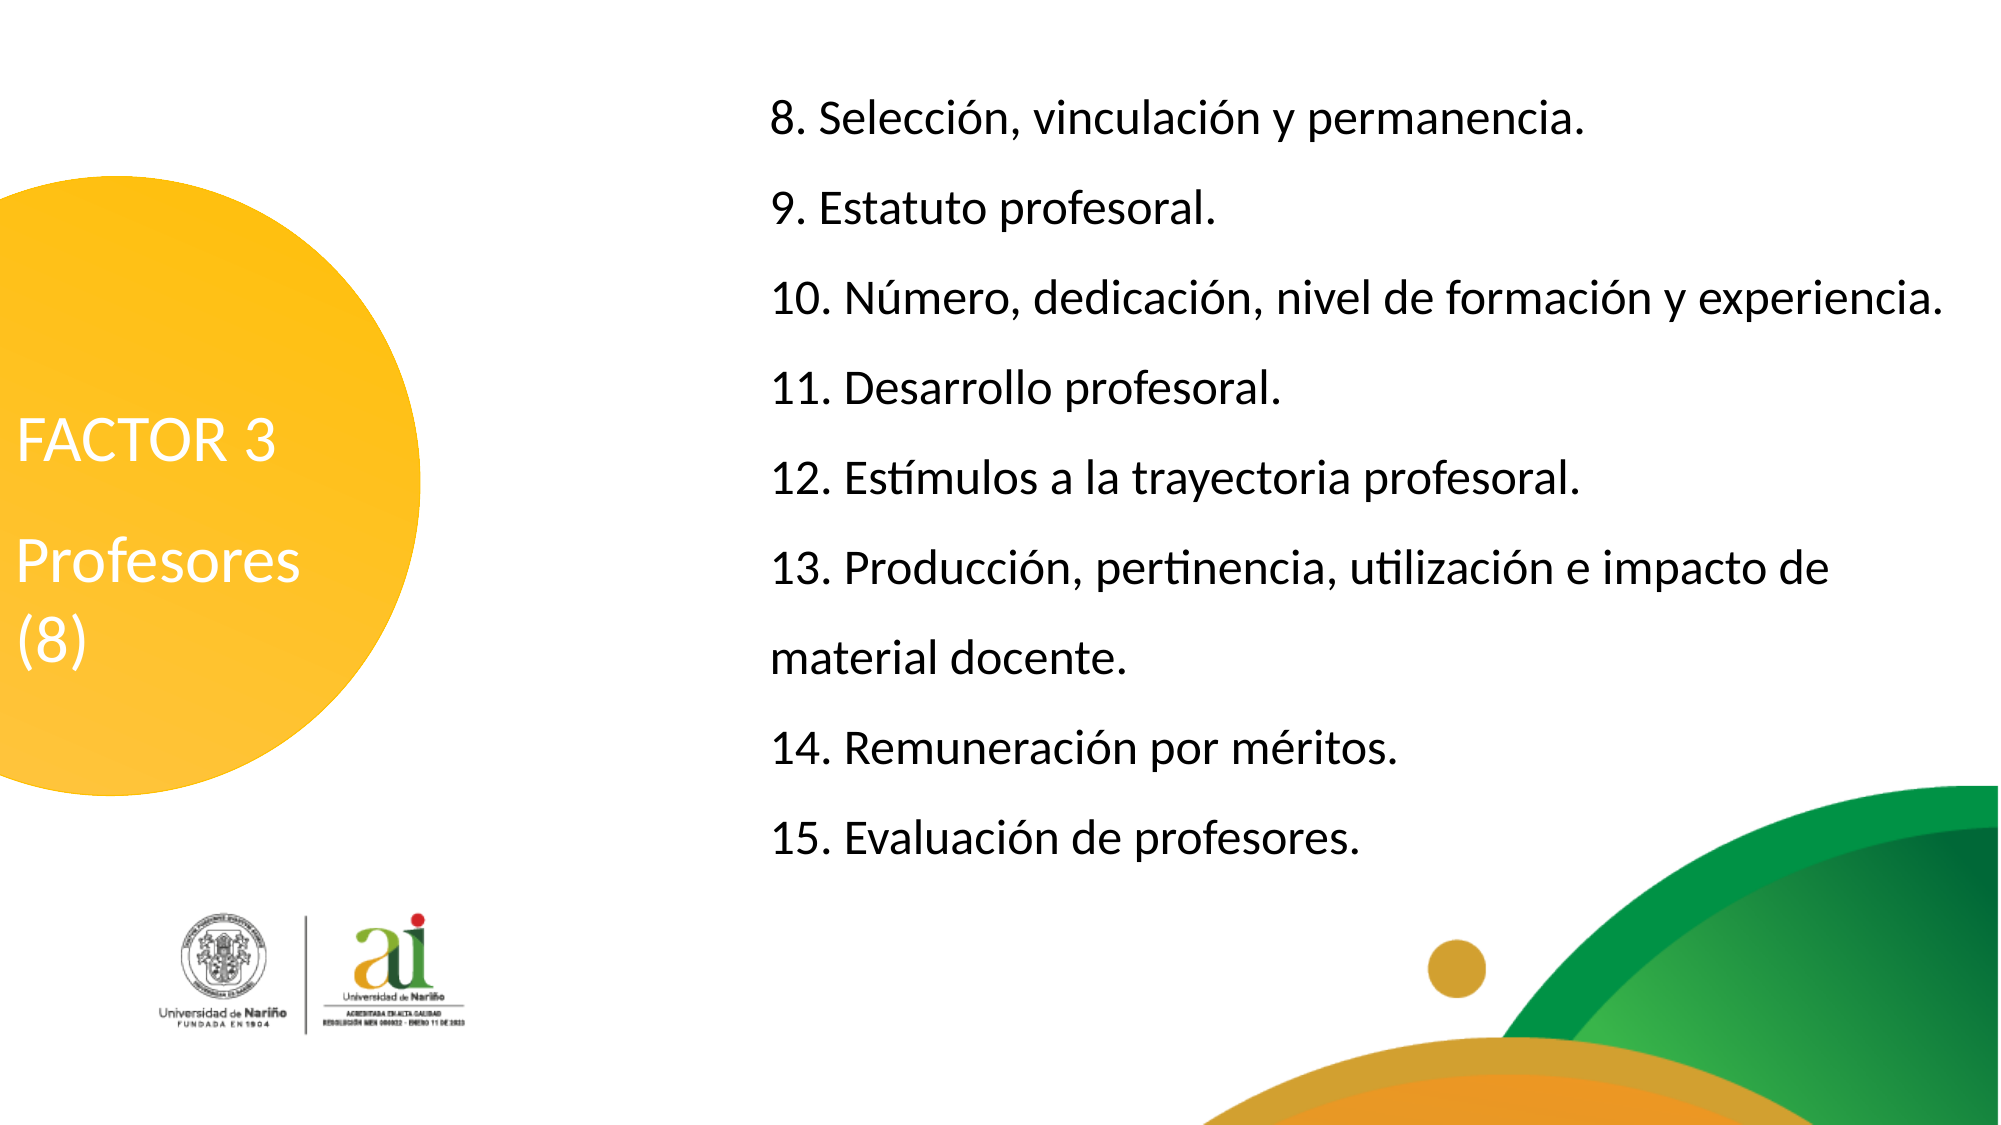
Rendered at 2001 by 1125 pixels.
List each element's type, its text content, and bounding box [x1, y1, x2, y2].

text_box Profesores (8) [0, 508, 342, 683]
picture [0, 8, 2000, 1125]
text_box 8. Selección, vinculación y permanencia. 9. Estatuto profesoral. 10. Número, dedicación, nivel de formación y experiencia. 11. Desarrollo profesoral. 12. Estímulos a la trayectoria profesoral. 13. Producción, pertinencia, utilización e impacto de material docente. 14. Remuneración por méritos. 15. Evaluación de profesores. [754, 46, 1968, 962]
text_box [0, 176, 421, 797]
text_box FACTOR 3 [1, 386, 293, 482]
